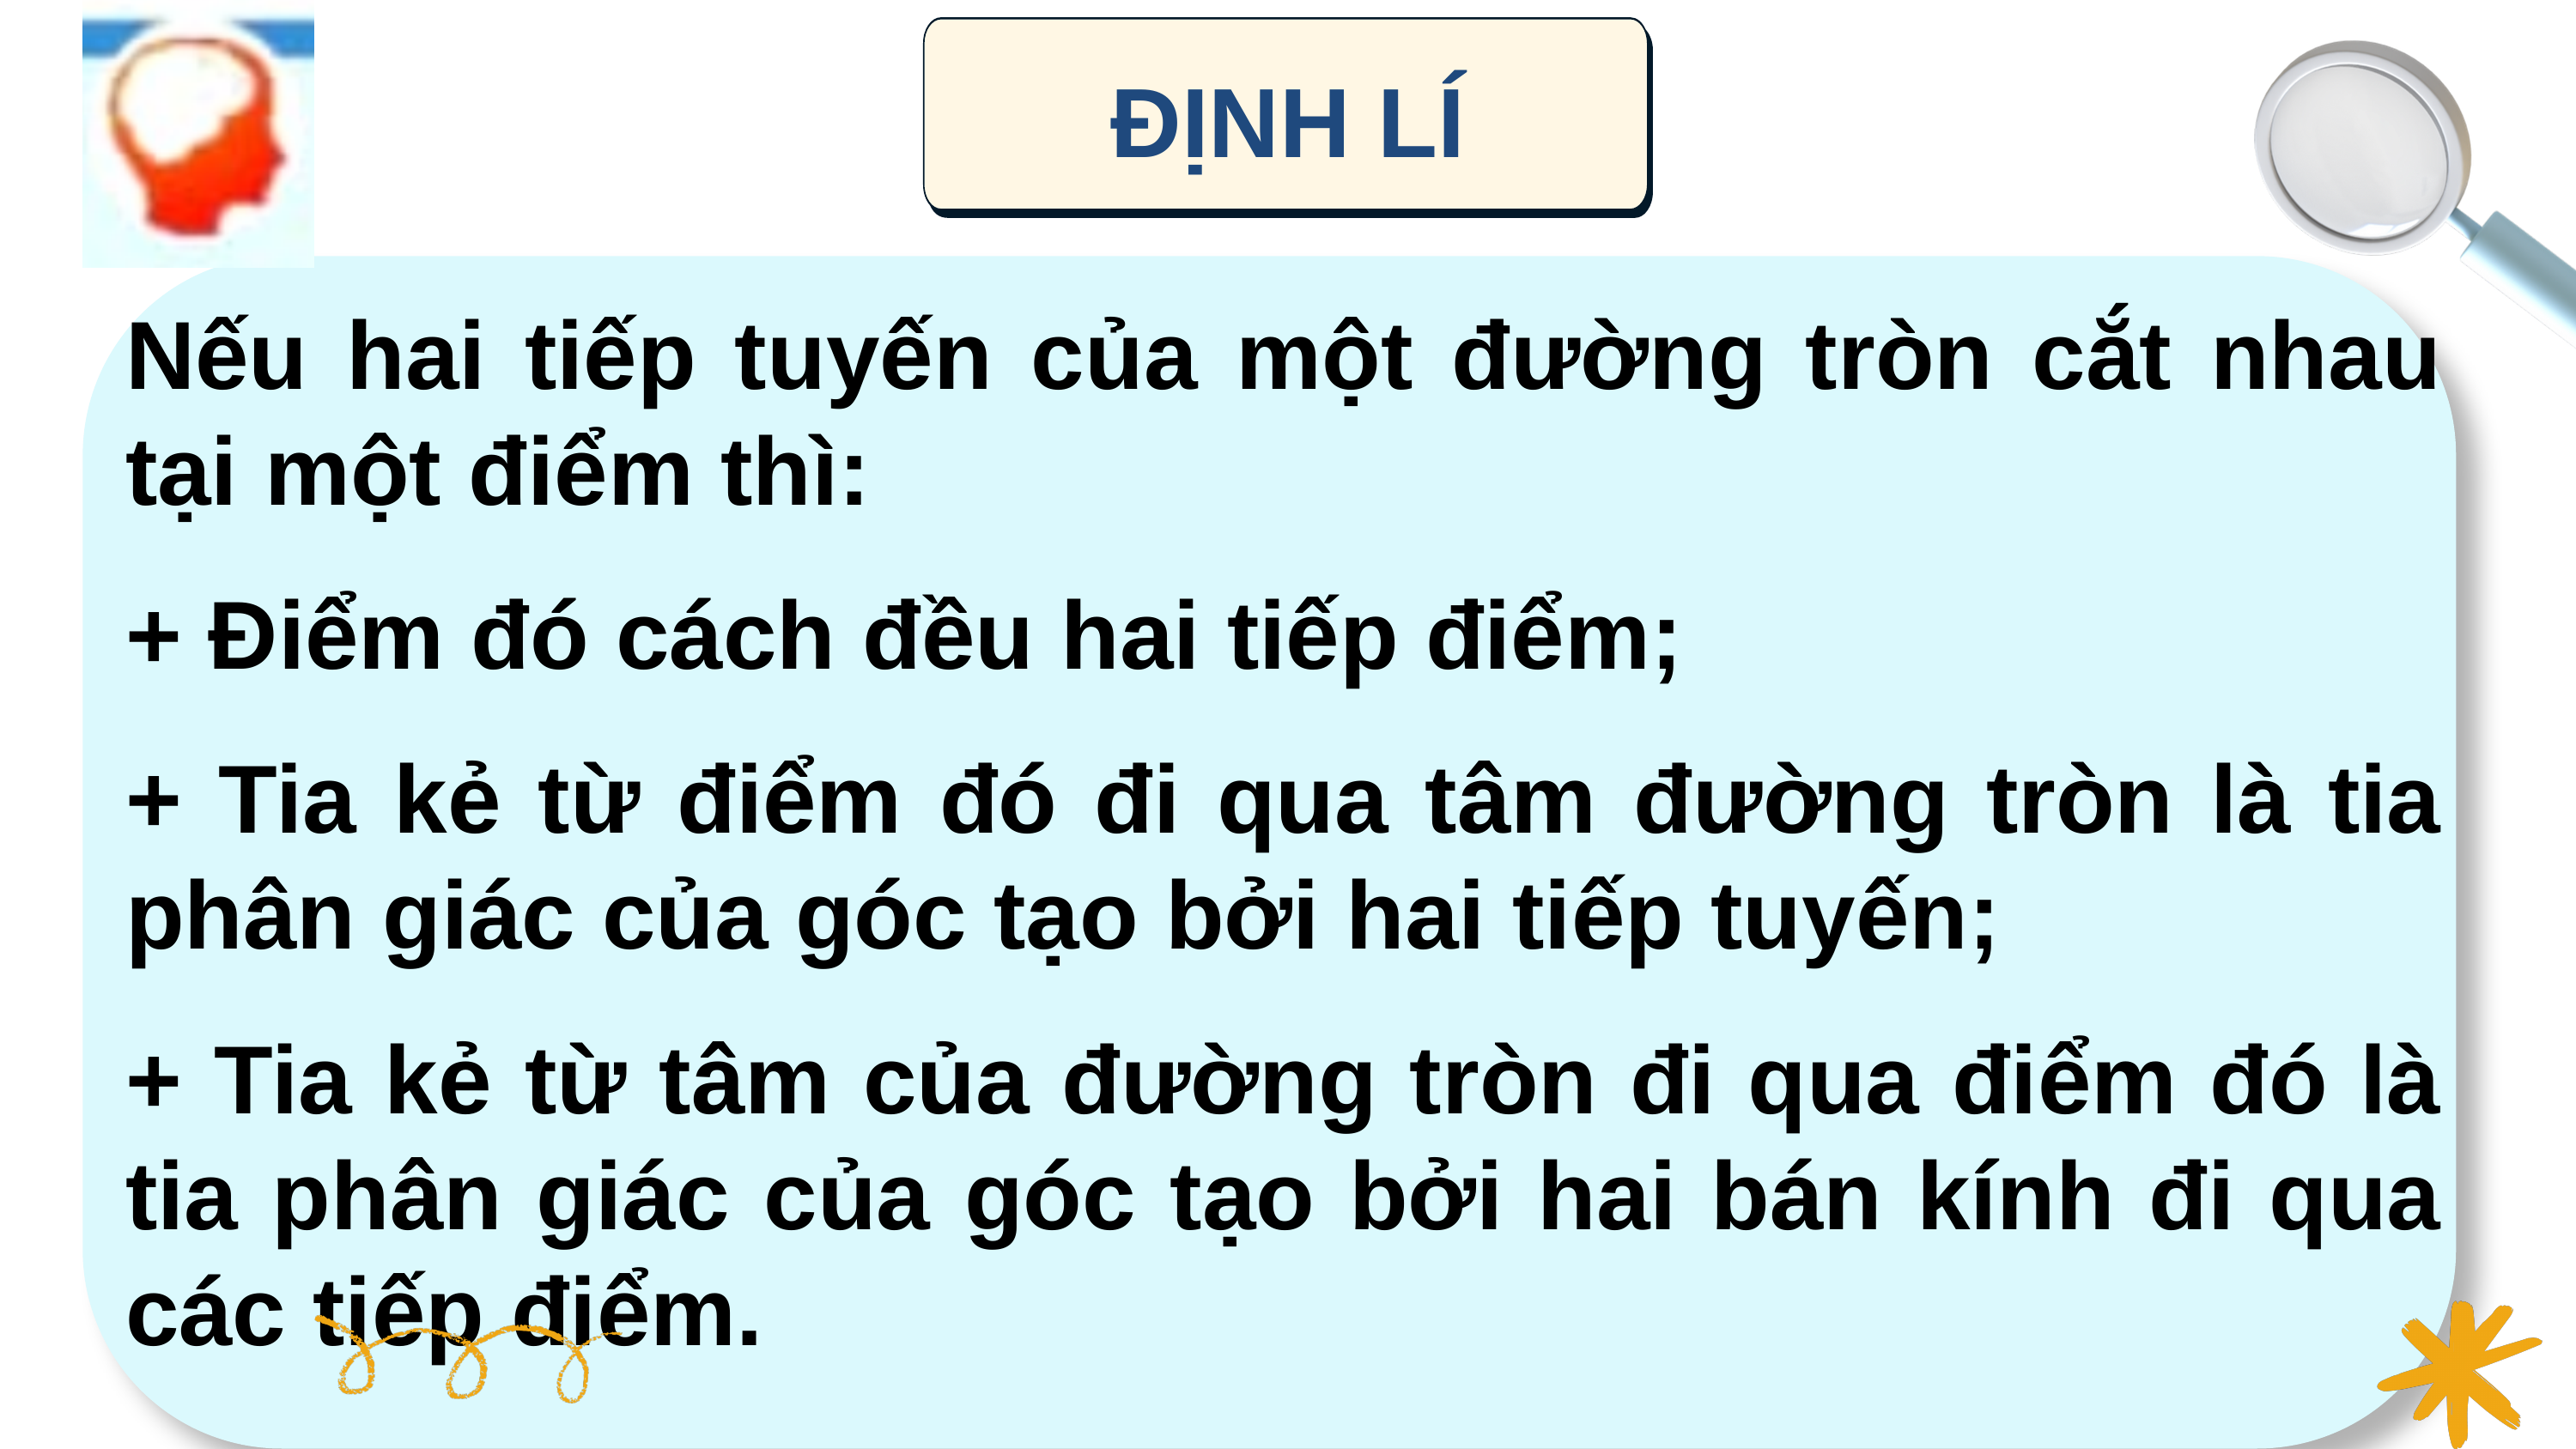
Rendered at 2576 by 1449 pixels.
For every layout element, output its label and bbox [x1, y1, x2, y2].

picture [2377, 1300, 2543, 1449]
picture [2253, 39, 2576, 396]
picture [313, 1320, 621, 1400]
picture [82, 0, 314, 269]
text_box [922, 16, 1654, 219]
text_box [82, 256, 2457, 1449]
